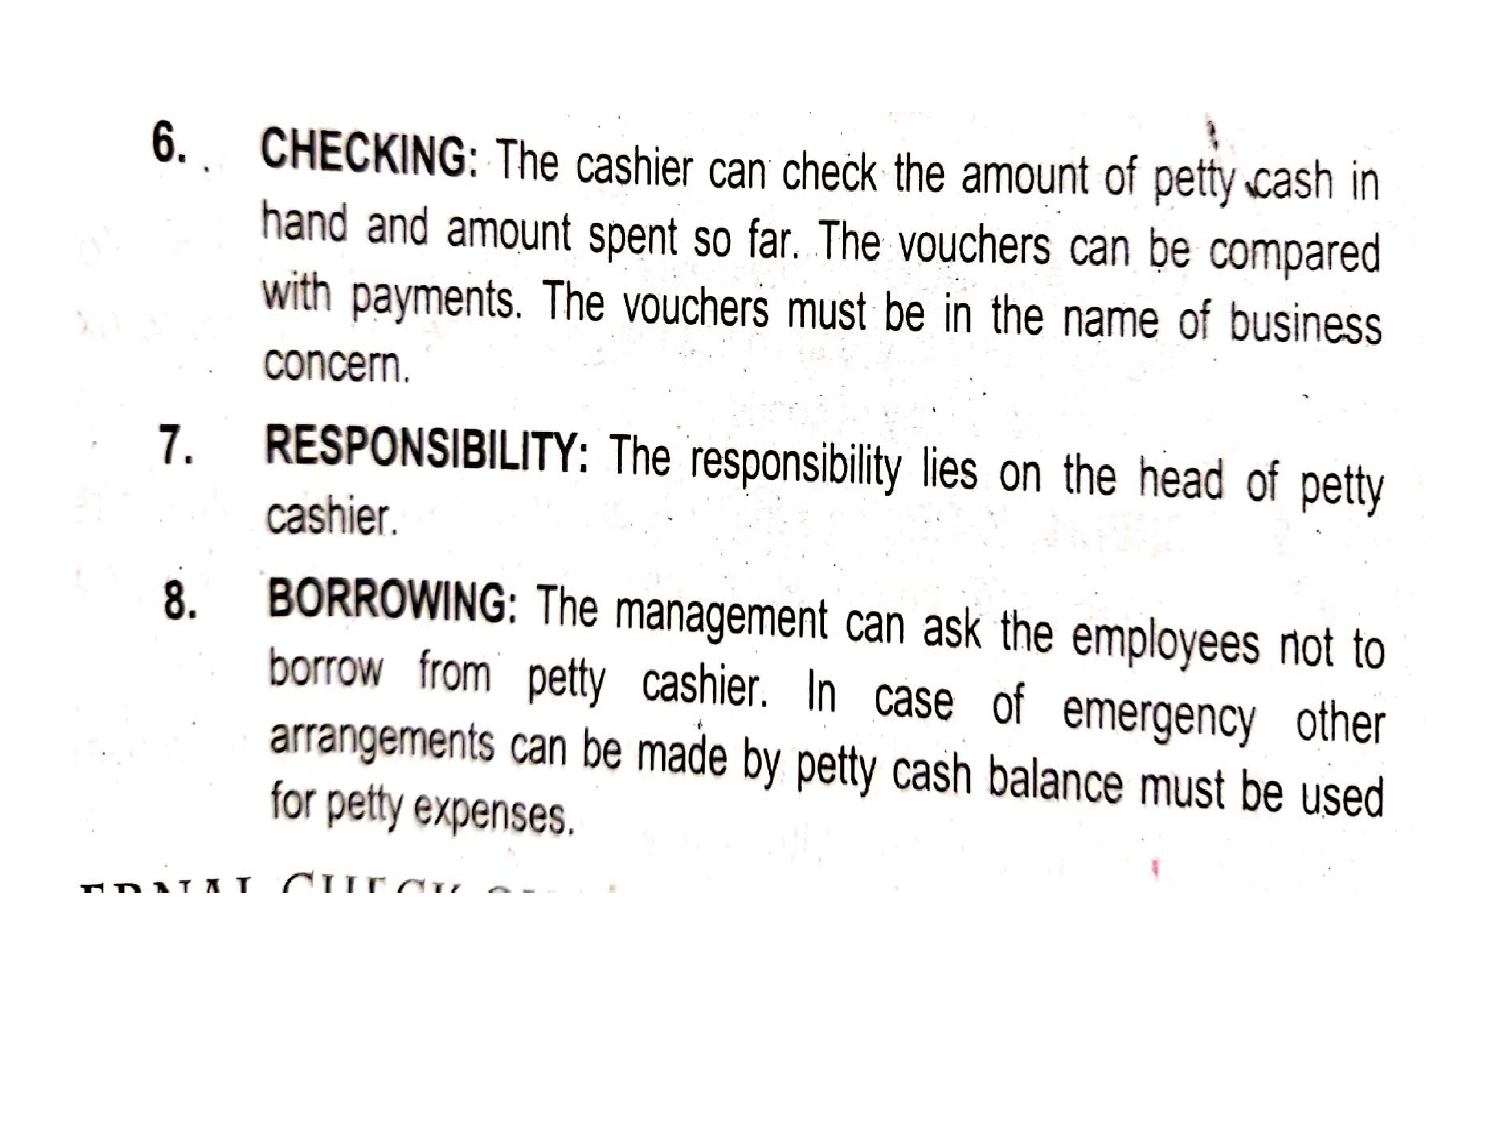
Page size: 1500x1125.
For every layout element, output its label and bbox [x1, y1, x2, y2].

list [74, 112, 1426, 893]
